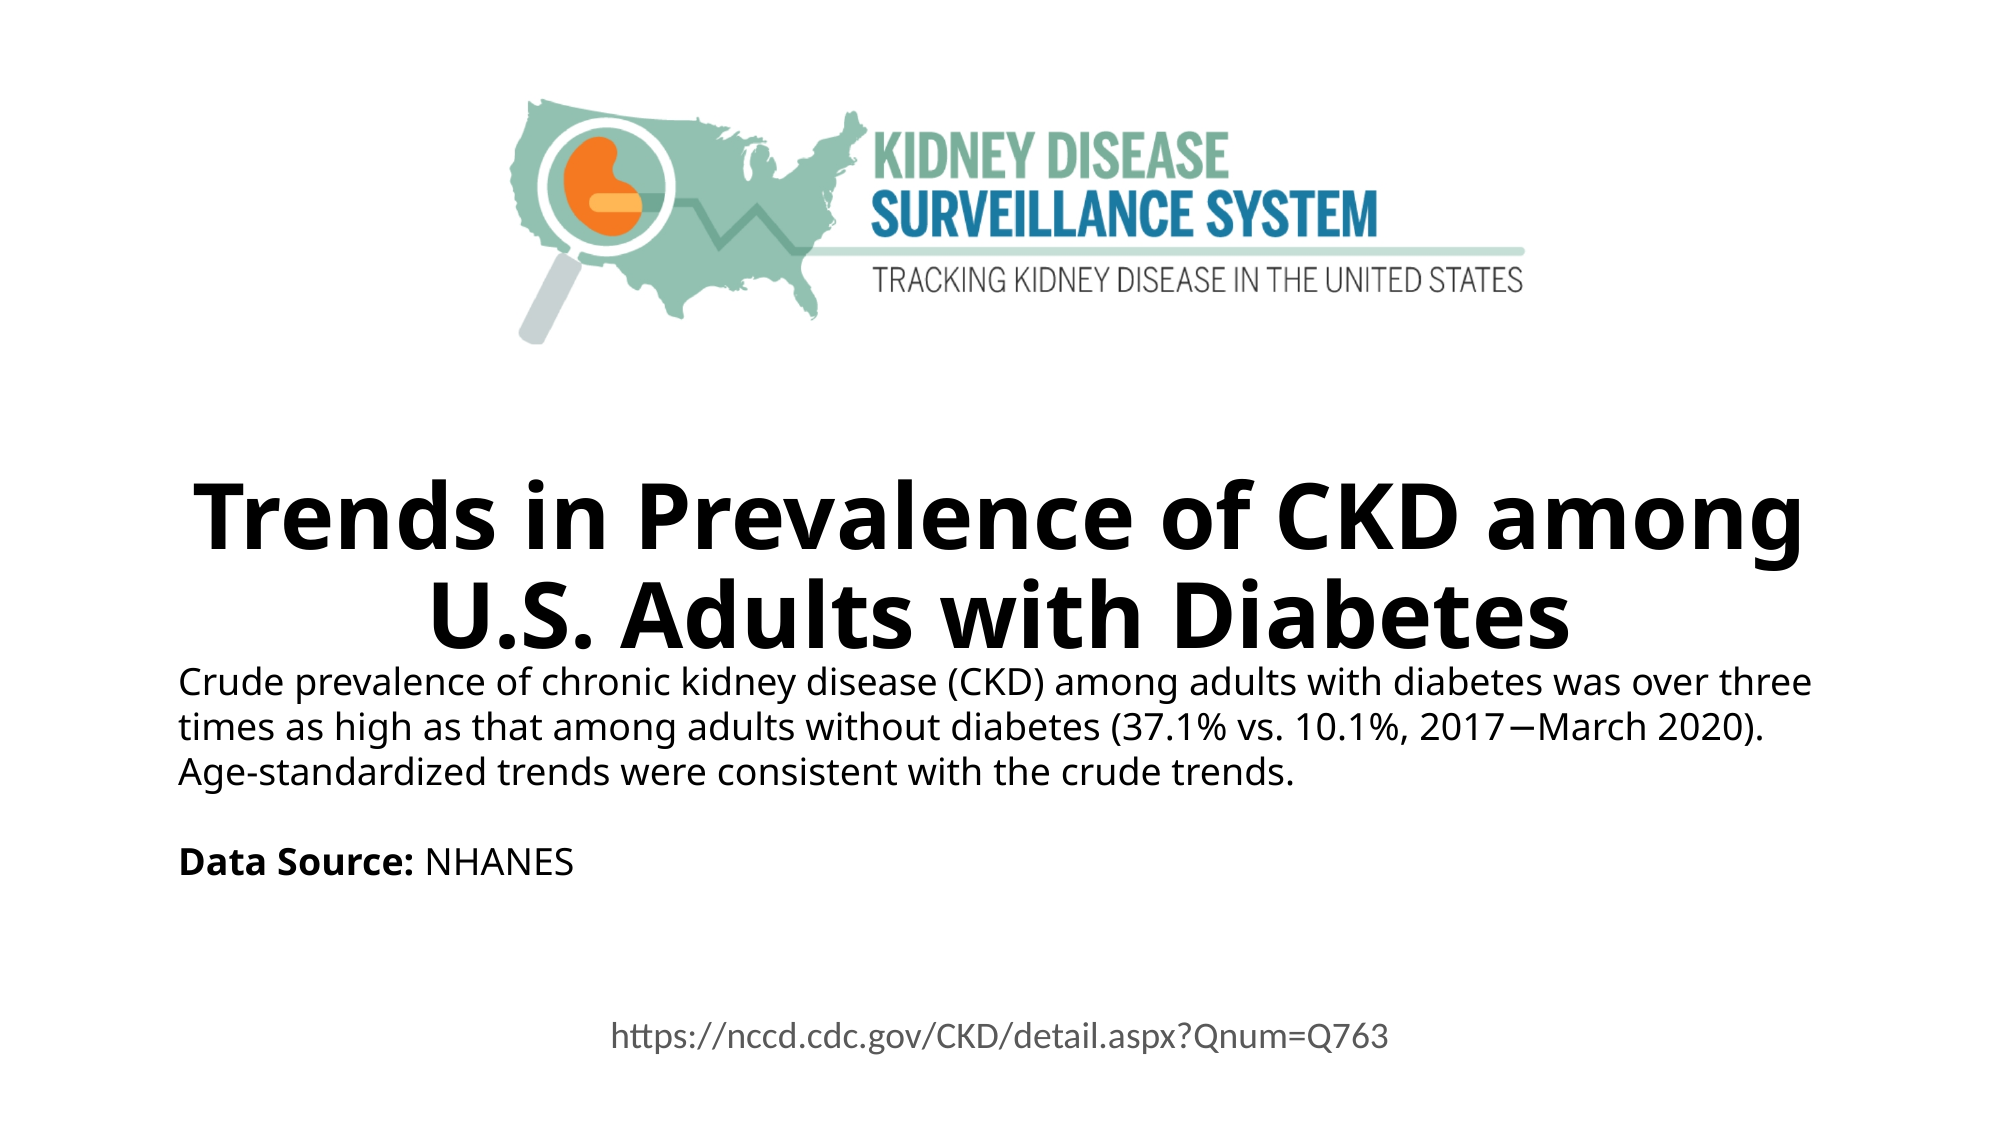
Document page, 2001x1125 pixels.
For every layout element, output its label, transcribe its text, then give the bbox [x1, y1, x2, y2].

picture [459, 60, 1541, 394]
text_box https://nccd.cdc.gov/CKD/detail.aspx?Qnum=Q763 [588, 1003, 1412, 1064]
title Trends in Prevalence of CKD among U.S. Adults with Diabetes [147, 393, 1853, 889]
text_box Crude prevalence of chronic kidney disease (CKD) among adults with diabetes was over three times as high as that among adults without diabetes (37.1% vs. 10.1%, 2017−March 2020). Age-standardized trends were consistent with the crude trends. Data Source: NHANES [163, 650, 1837, 936]
